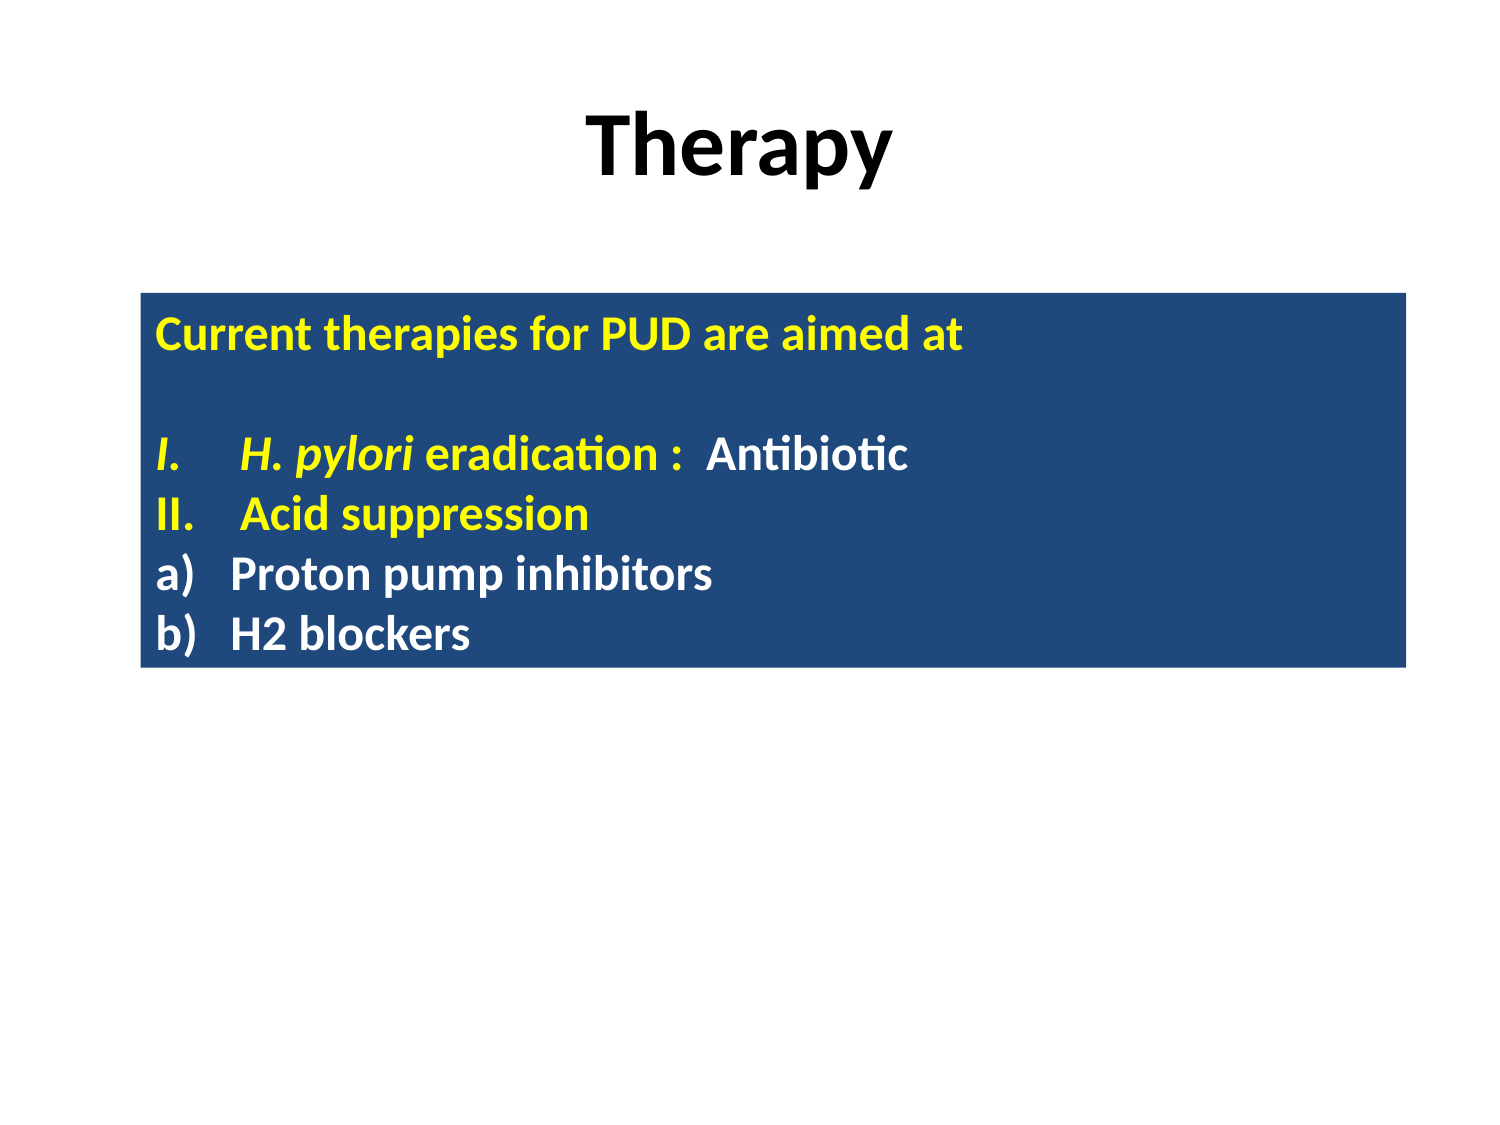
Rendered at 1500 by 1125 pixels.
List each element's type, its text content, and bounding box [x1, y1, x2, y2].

title Therapy [75, 45, 1425, 233]
text_box Current therapies for PUD are aimed at H. pylori eradication : Antibiotic Acid suppression Proton pump inhibitors H2 blockers [140, 292, 1407, 668]
